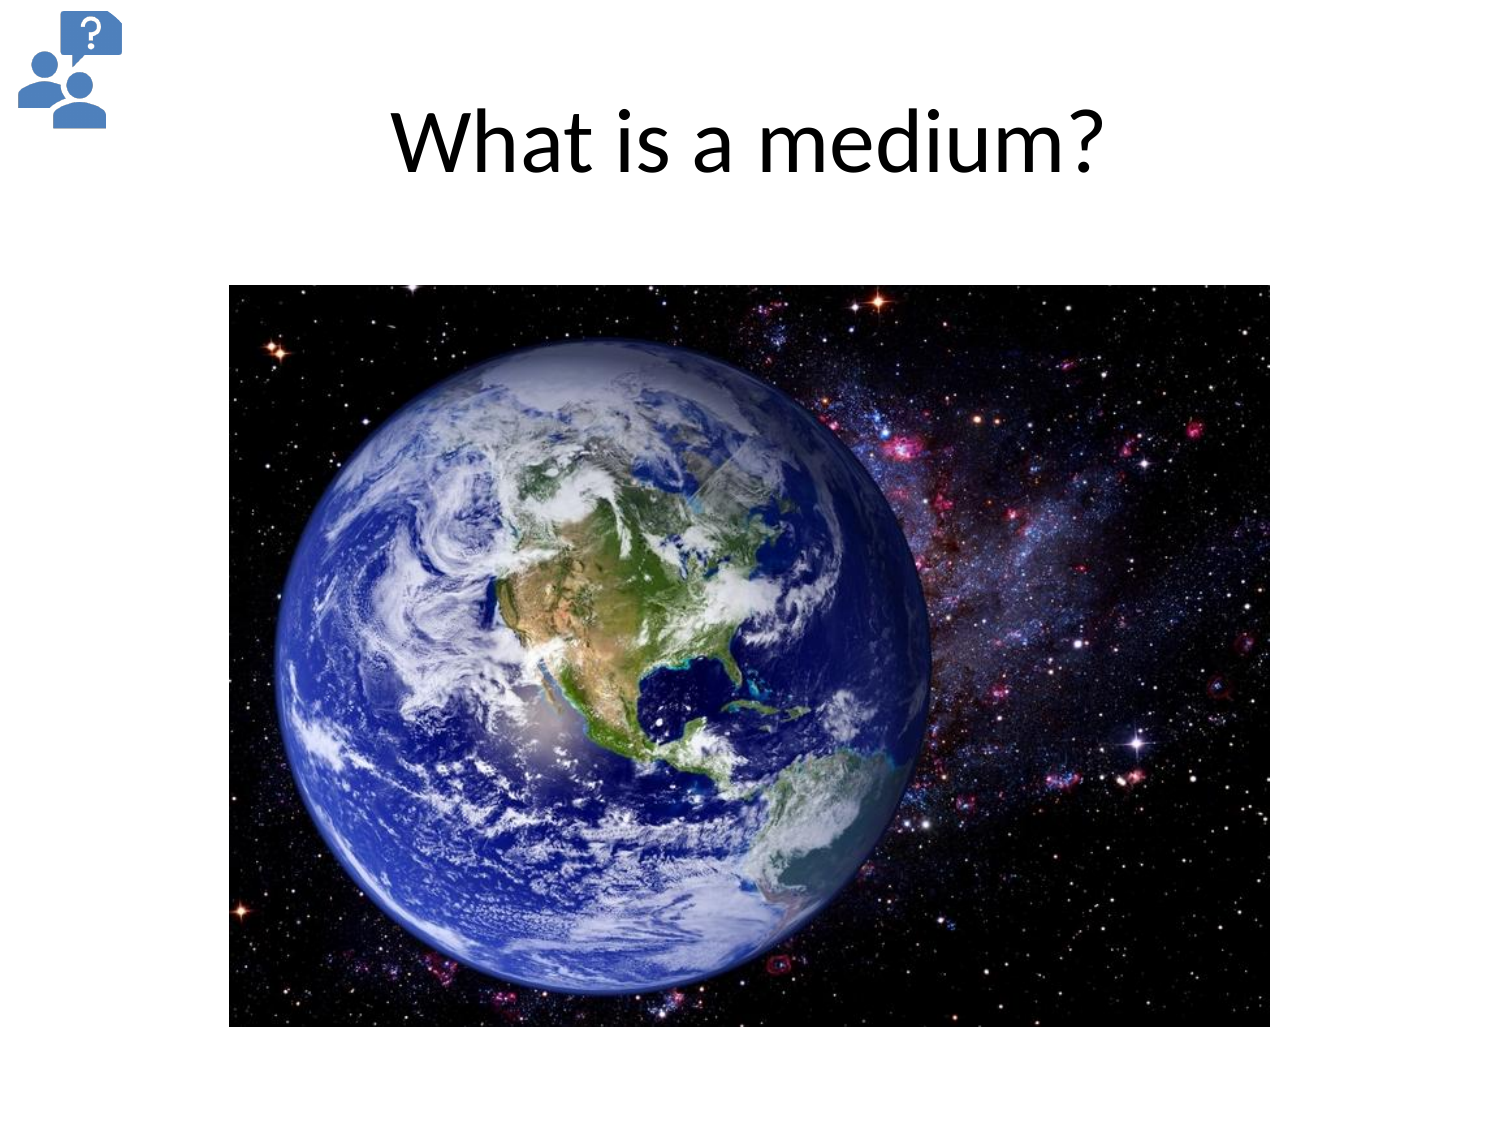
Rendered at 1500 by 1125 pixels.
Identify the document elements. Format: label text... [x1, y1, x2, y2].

title What is a medium? [31, 44, 1469, 228]
text_box [0, 0, 140, 140]
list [74, 284, 1426, 1028]
